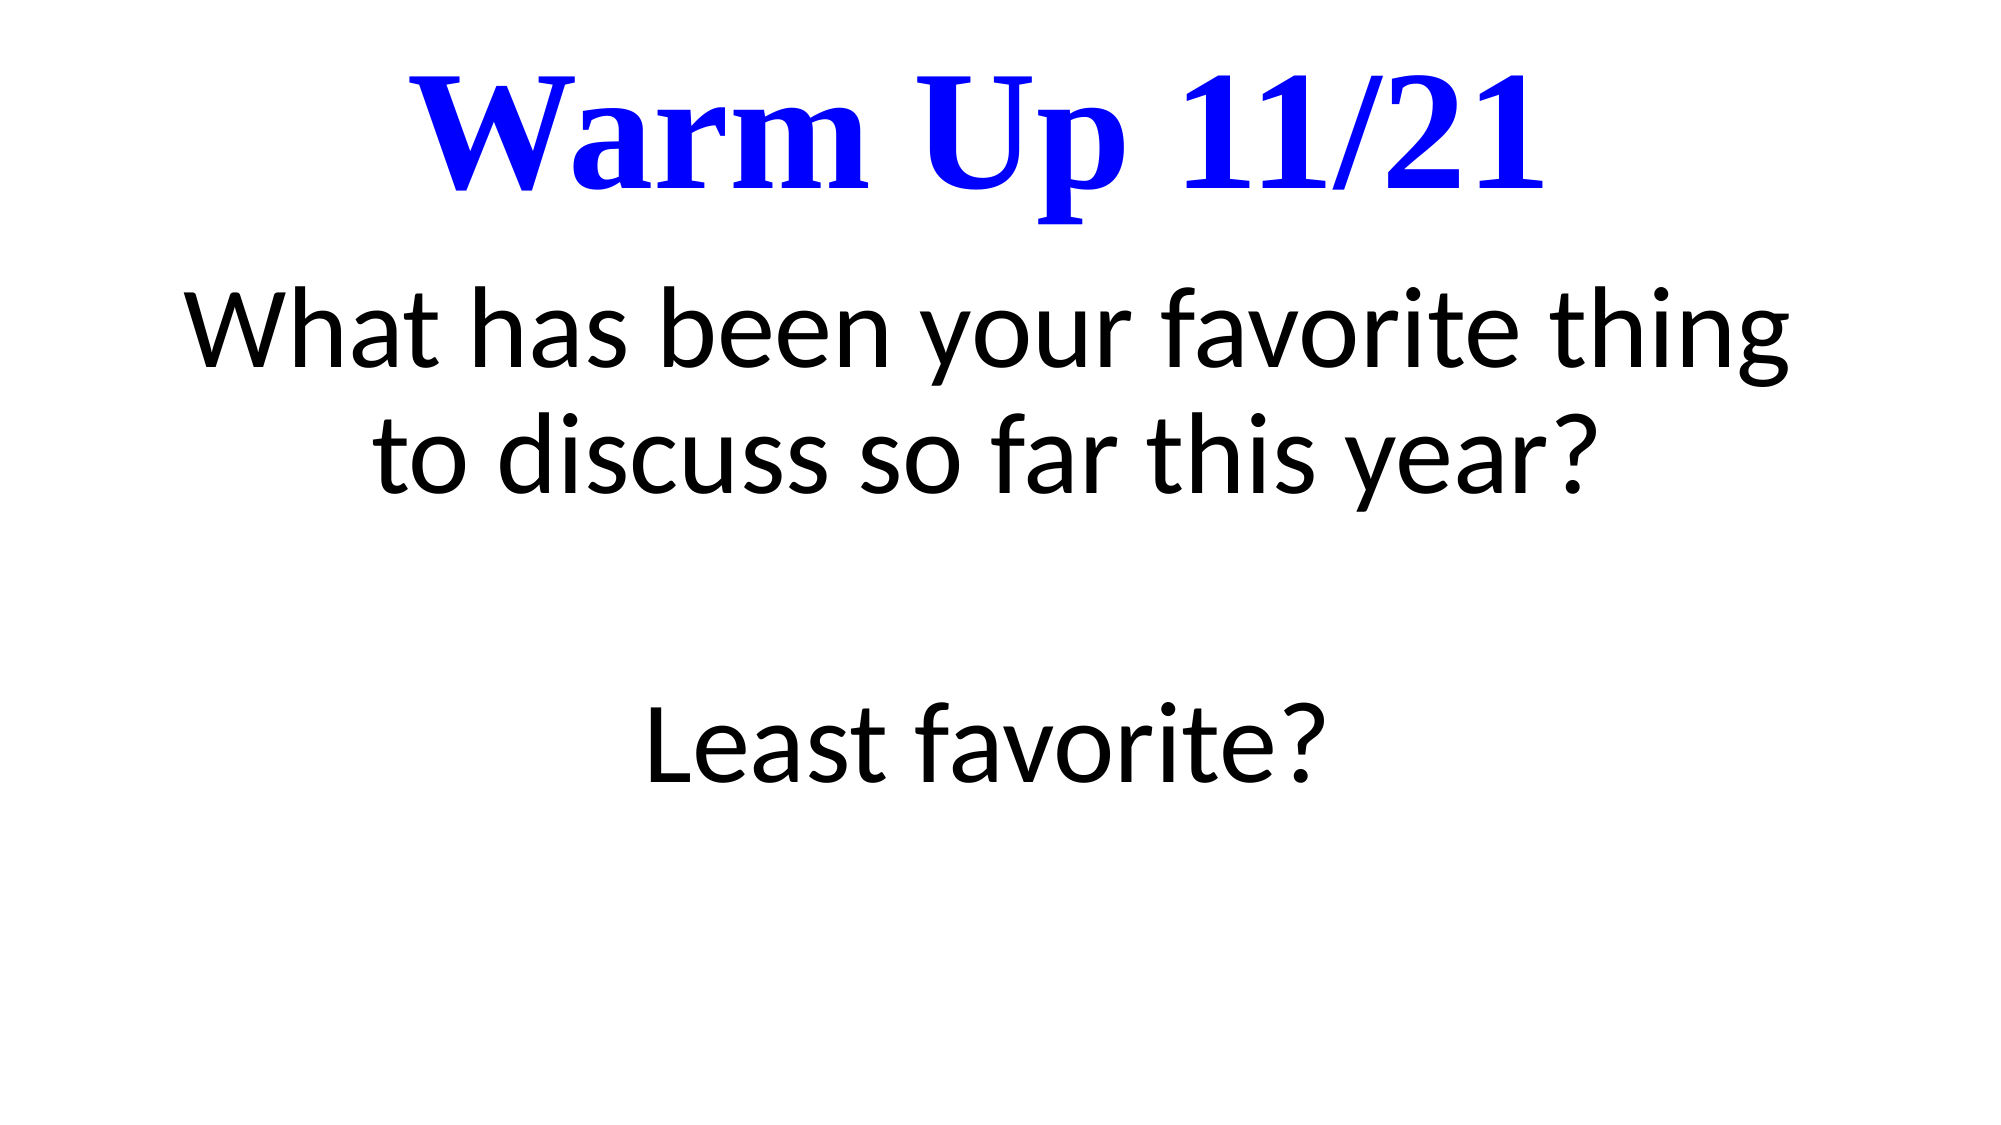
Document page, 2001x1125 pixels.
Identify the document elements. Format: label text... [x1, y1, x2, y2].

subtitle What has been your favorite thing to discuss so far this year? Least favorite? [127, 259, 1848, 819]
title Warm Up 11/21 [230, 33, 1731, 233]
